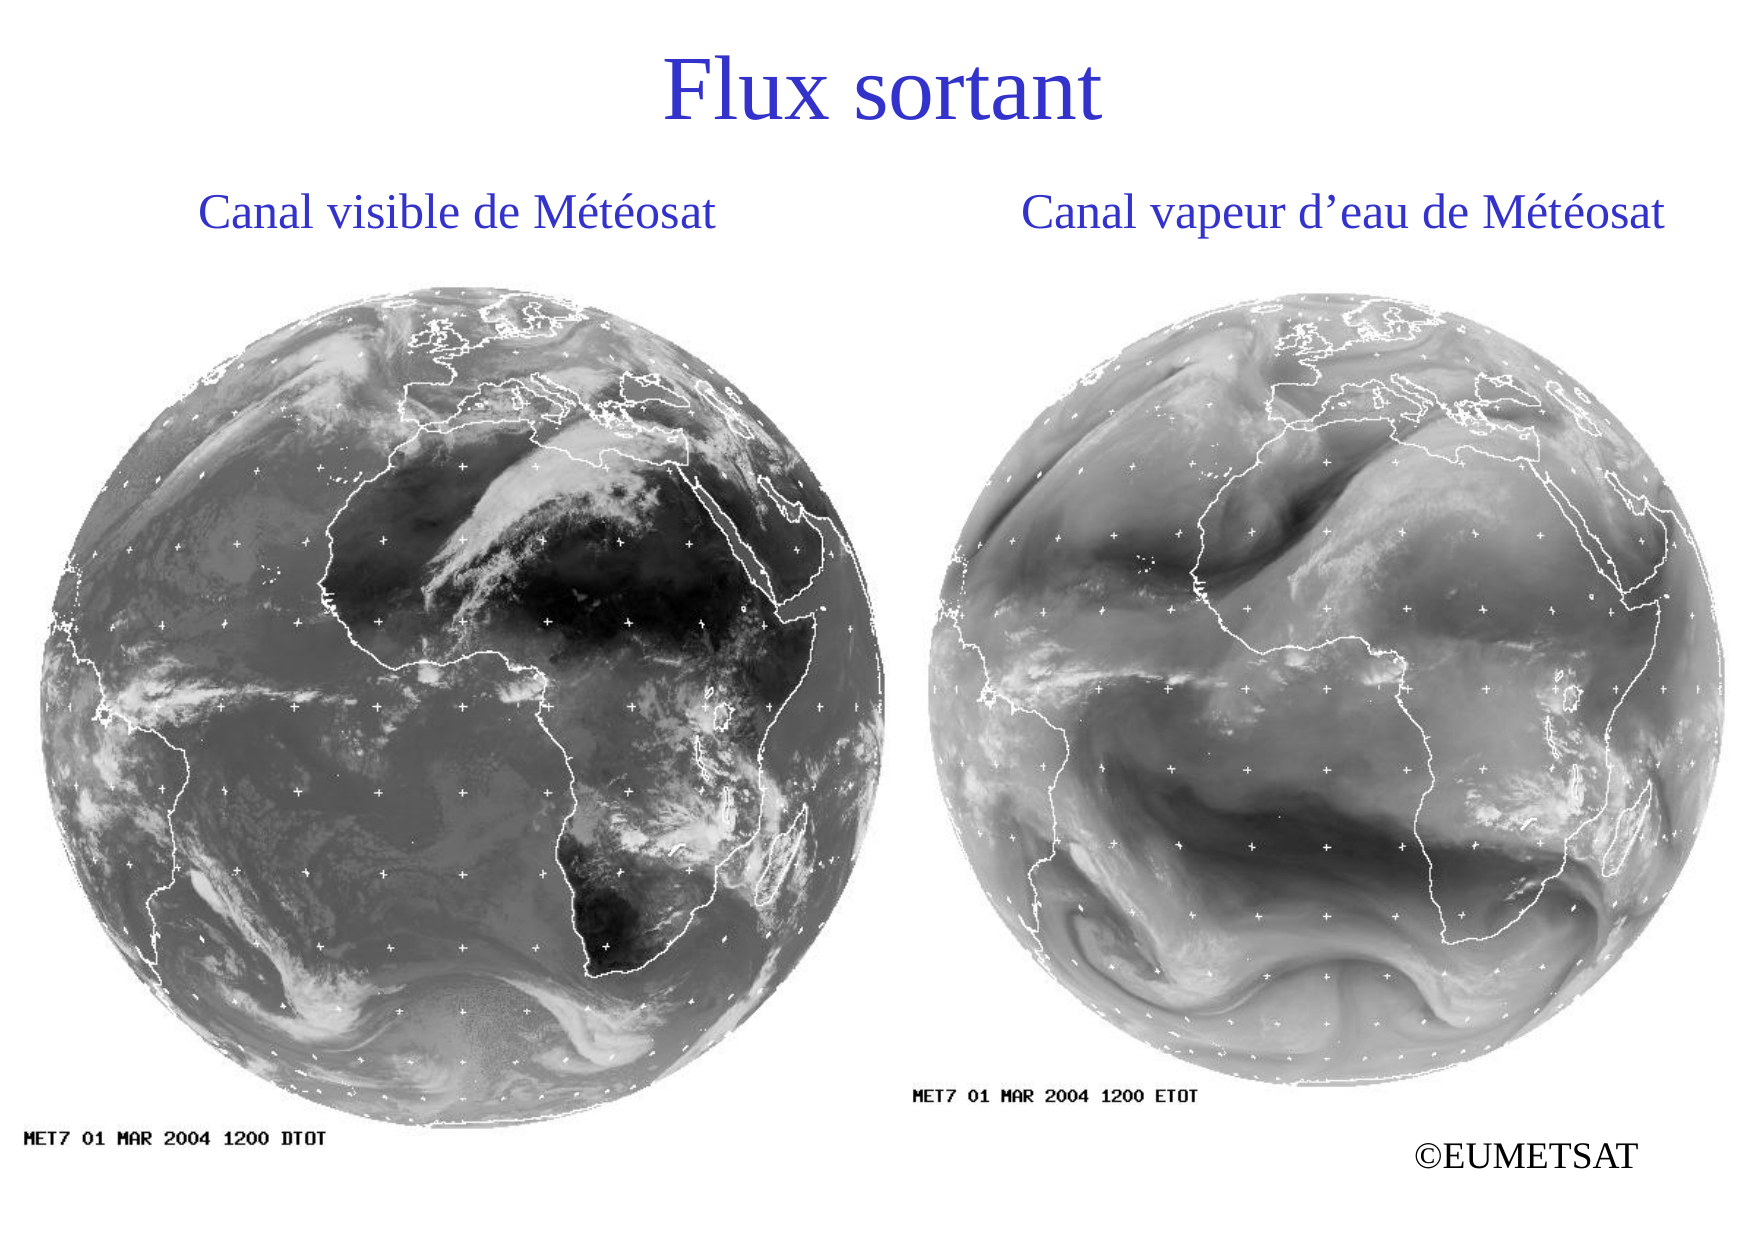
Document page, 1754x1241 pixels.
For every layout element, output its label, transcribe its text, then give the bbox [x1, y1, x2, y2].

text_box Canal visible de Météosat [183, 171, 732, 247]
picture [23, 269, 901, 1148]
text_box ©EUMETSAT [1399, 1126, 1654, 1185]
text_box Canal vapeur d’eau de Météosat [1006, 171, 1682, 247]
text_box Flux sortant [647, 29, 1119, 149]
picture [912, 277, 1740, 1105]
